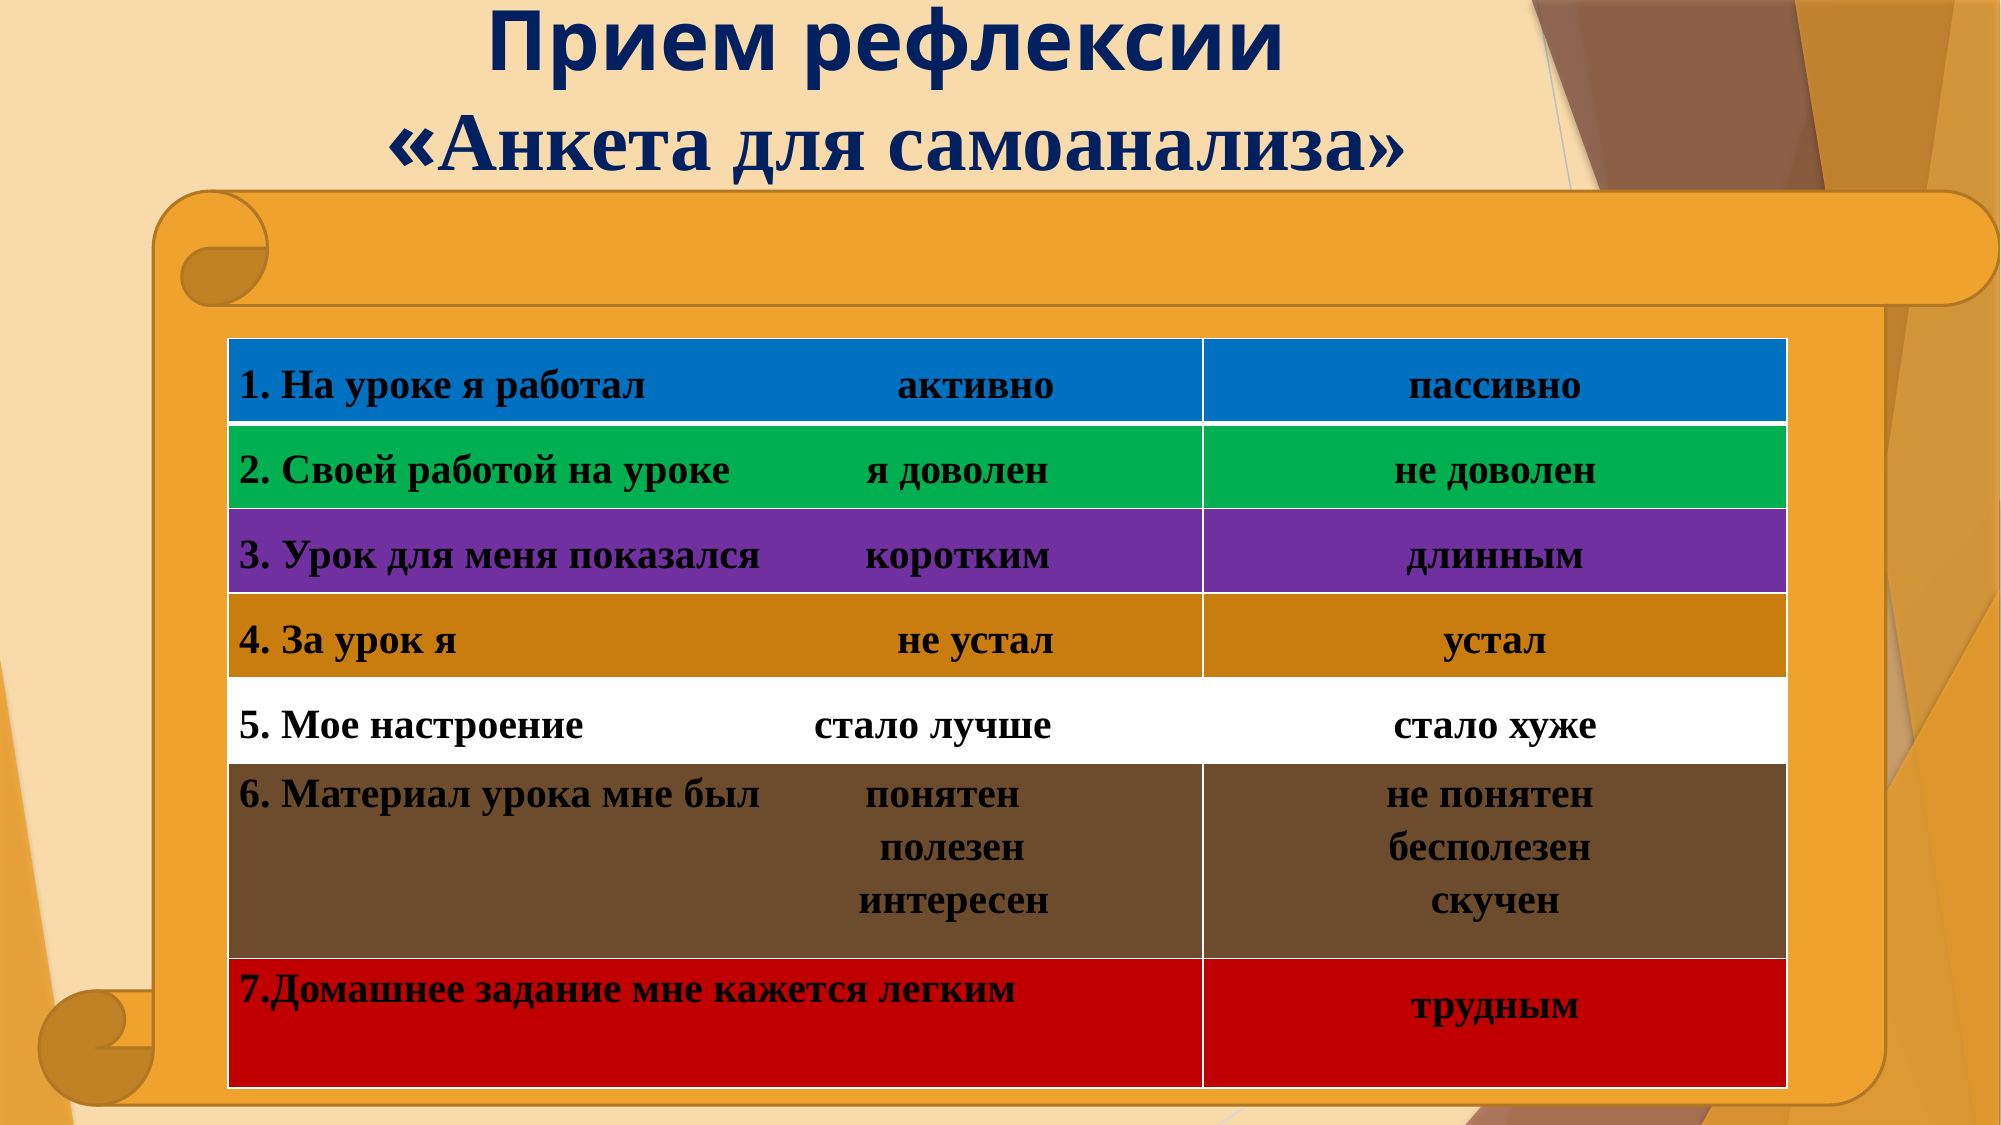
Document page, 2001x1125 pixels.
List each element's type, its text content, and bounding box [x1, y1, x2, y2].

title Прием рефлексии «Анкета для самоанализа» [252, 0, 1543, 189]
table_header 1. На уроке я работал активно [229, 339, 1202, 421]
table_cell 5. Мое настроение стало лучше [229, 679, 1202, 762]
table_cell стало хуже [1204, 679, 1786, 762]
table_cell 6. Материал урока мне был понятен полезен интересен [229, 764, 1202, 958]
table_header пассивно [1204, 339, 1786, 421]
table_cell 4. За урок я не устал [229, 594, 1202, 677]
table_cell длинным [1204, 509, 1786, 592]
table_cell не понятен бесполезен скучен [1204, 764, 1786, 958]
table_cell устал [1204, 594, 1786, 677]
table_cell не доволен [1204, 426, 1786, 508]
text_box Прием рефлексии [37, 189, 2000, 1107]
table_cell трудным [1204, 959, 1786, 1087]
table_cell 3. Урок для меня показался коротким [229, 509, 1202, 592]
table_cell 7.Домашнее задание мне кажется легким [229, 959, 1202, 1087]
table_cell 2. Своей работой на уроке я доволен [229, 426, 1202, 508]
